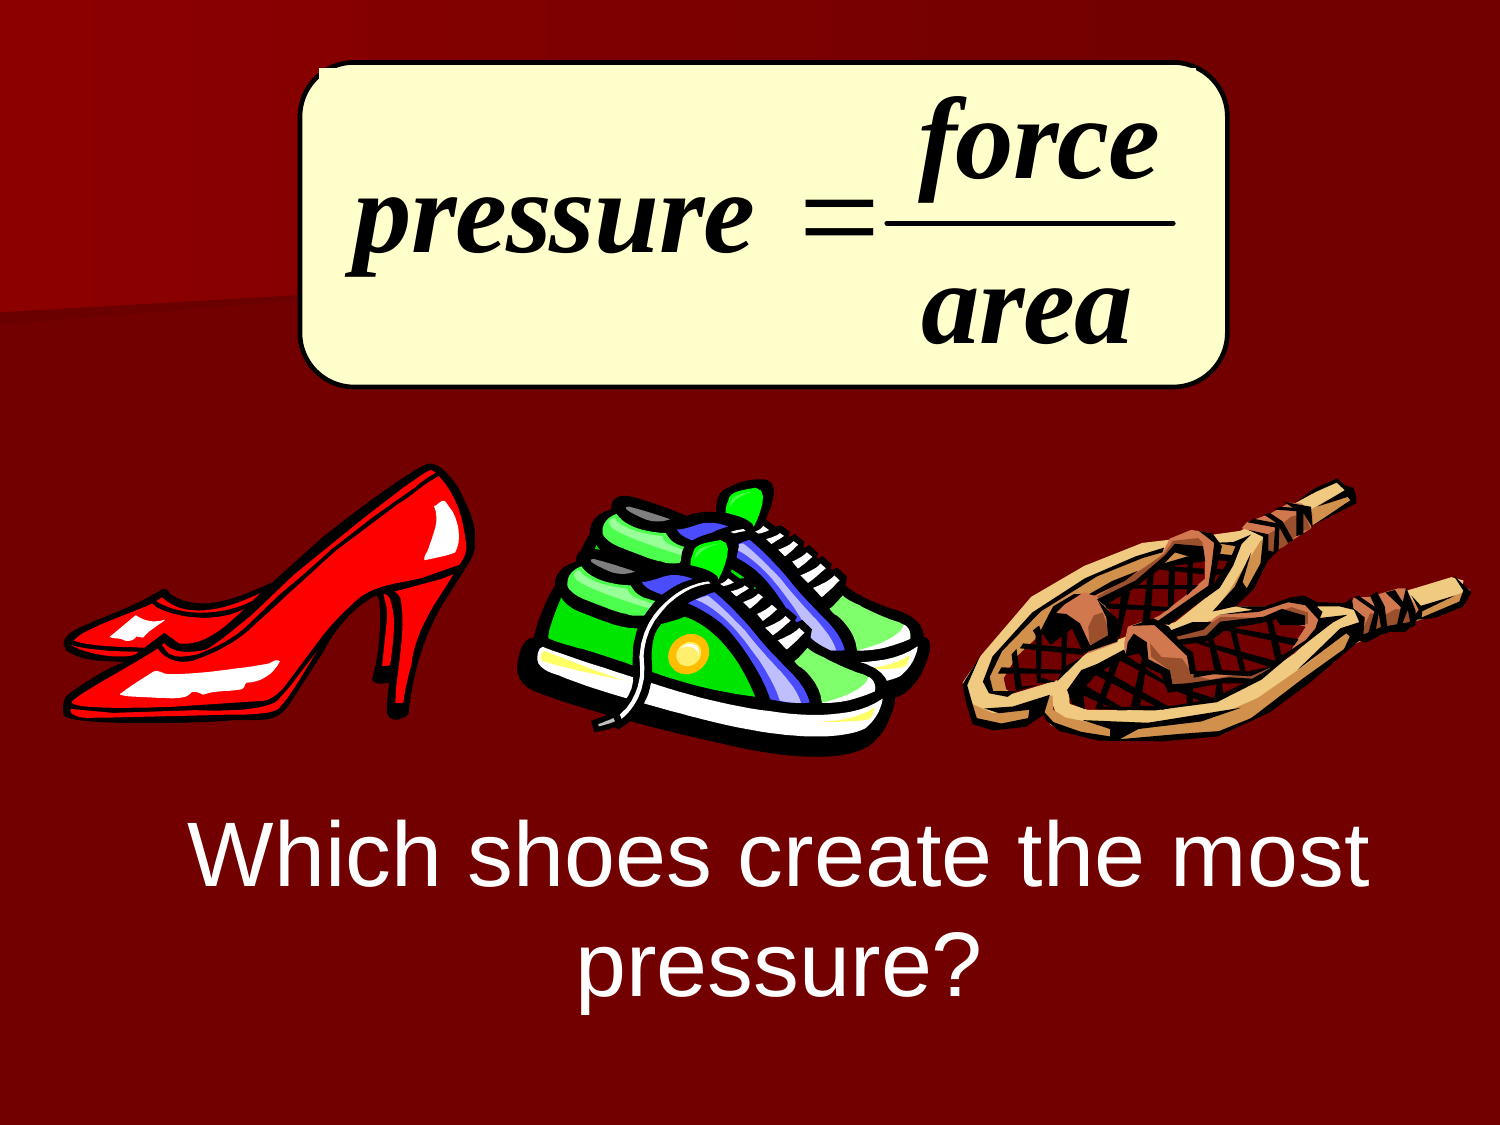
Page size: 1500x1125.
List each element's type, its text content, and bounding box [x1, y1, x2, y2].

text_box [299, 62, 1228, 388]
text_box Which shoes create the most pressure? [159, 787, 1400, 1023]
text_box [62, 462, 476, 725]
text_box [962, 474, 1476, 745]
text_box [512, 474, 938, 771]
